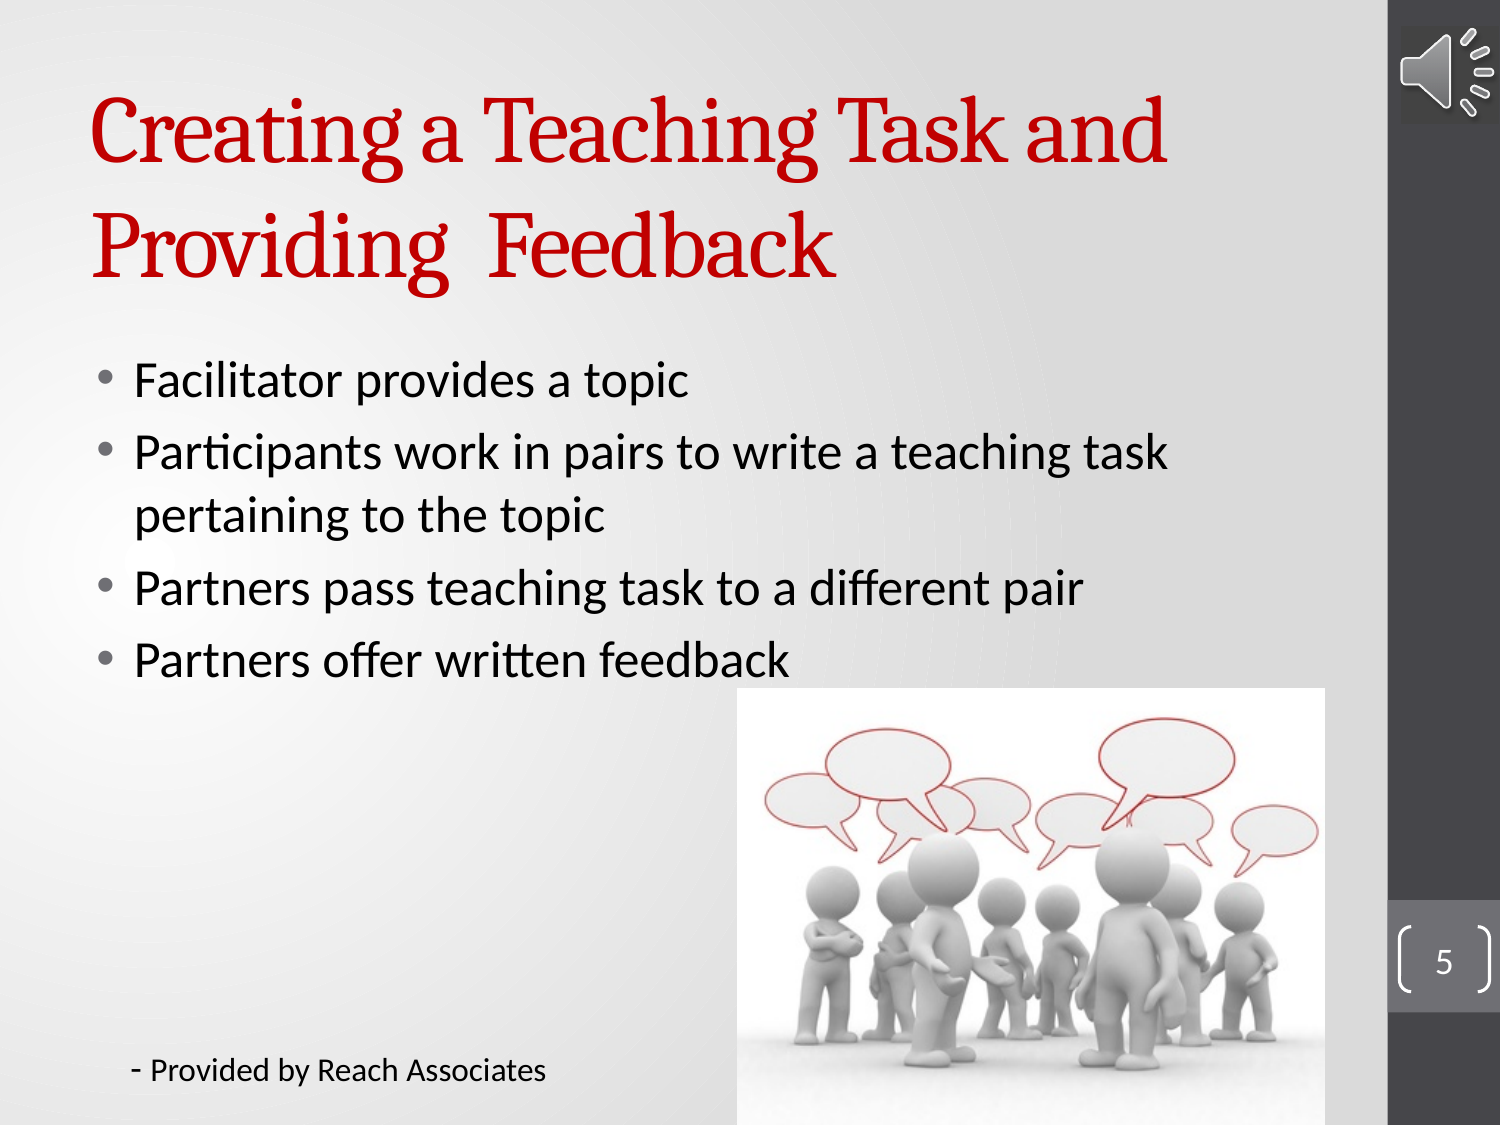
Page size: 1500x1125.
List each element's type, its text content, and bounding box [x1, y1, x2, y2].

picture [1399, 24, 1500, 126]
text_box - Provided by Reach Associates [115, 1036, 734, 1096]
title Creating a Teaching Task and Providing Feedback [75, 87, 1325, 275]
list Facilitator provides a topic Participants work in pairs to write a teaching task pertaining to the topic Partners pass teaching task to a different pair Partners offer written feedback [62, 337, 1313, 1125]
slide_number 5 [1397, 925, 1492, 994]
picture [736, 688, 1326, 1125]
